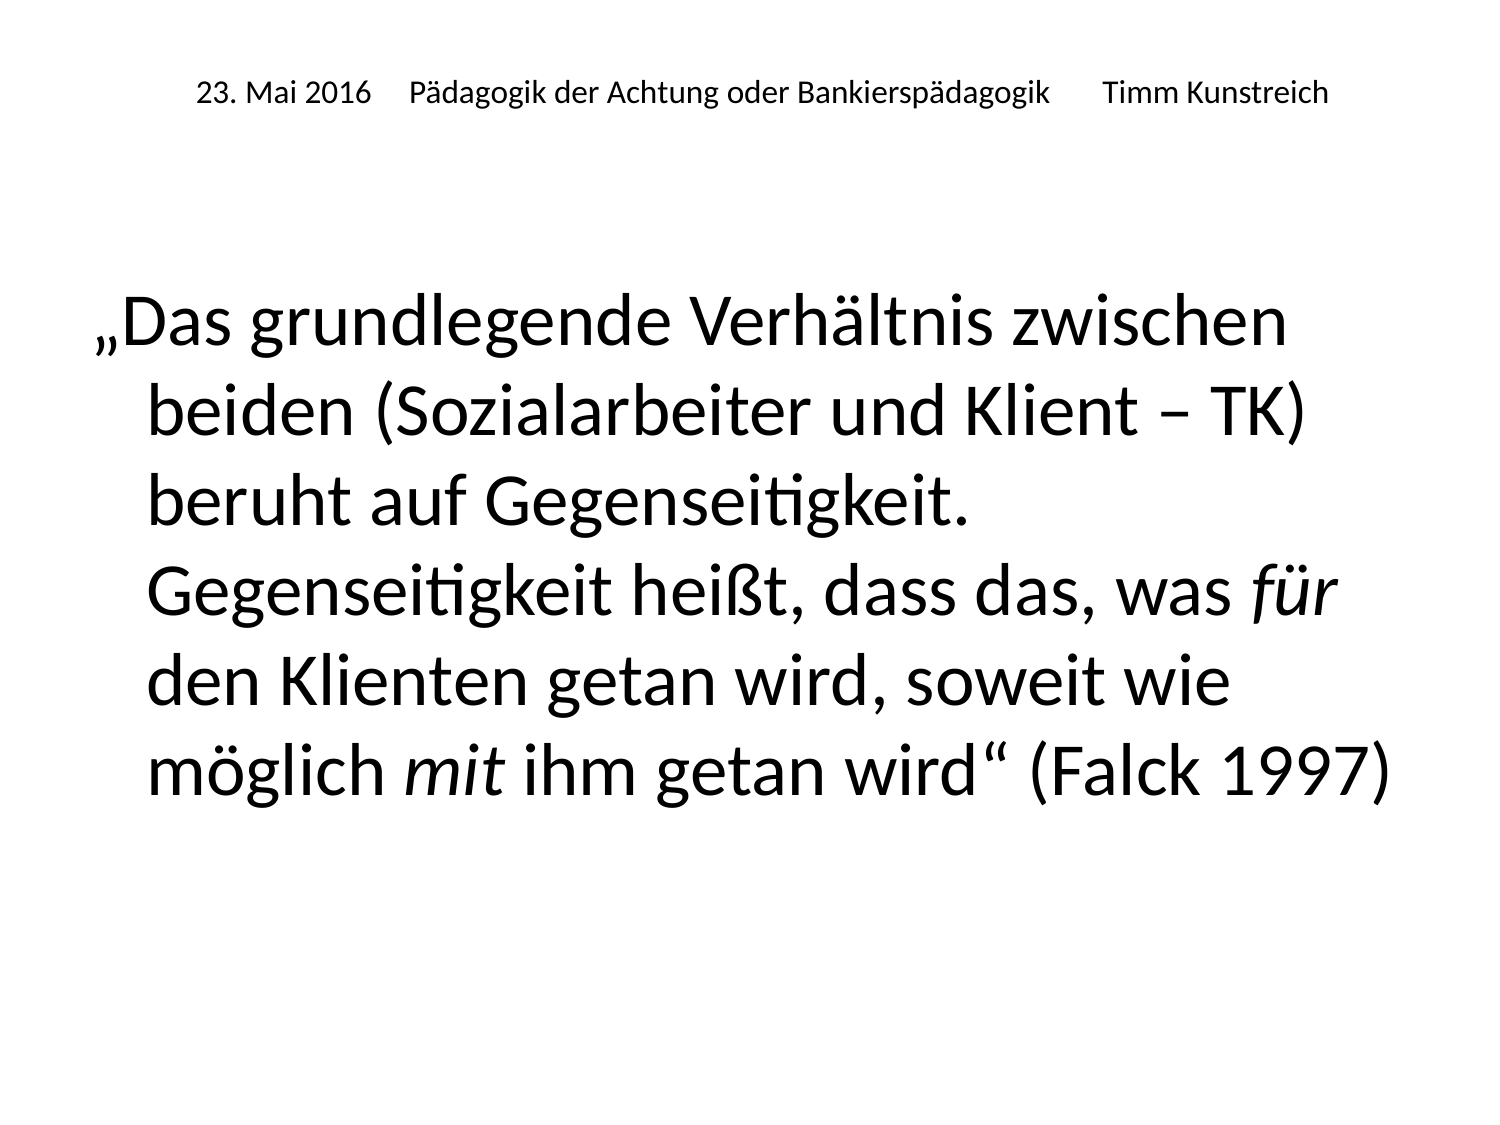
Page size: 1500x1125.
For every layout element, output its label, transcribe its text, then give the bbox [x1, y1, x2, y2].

list „Das grundlegende Verhältnis zwischen beiden (Sozialarbeiter und Klient – TK) beruht auf Gegenseitigkeit. Gegenseitigkeit heißt, dass das, was für den Klienten getan wird, soweit wie möglich mit ihm getan wird“ (Falck 1997) [75, 262, 1425, 1005]
title 23. Mai 2016 Pädagogik der Achtung oder Bankierspädagogik Timm Kunstreich [88, 42, 1439, 138]
